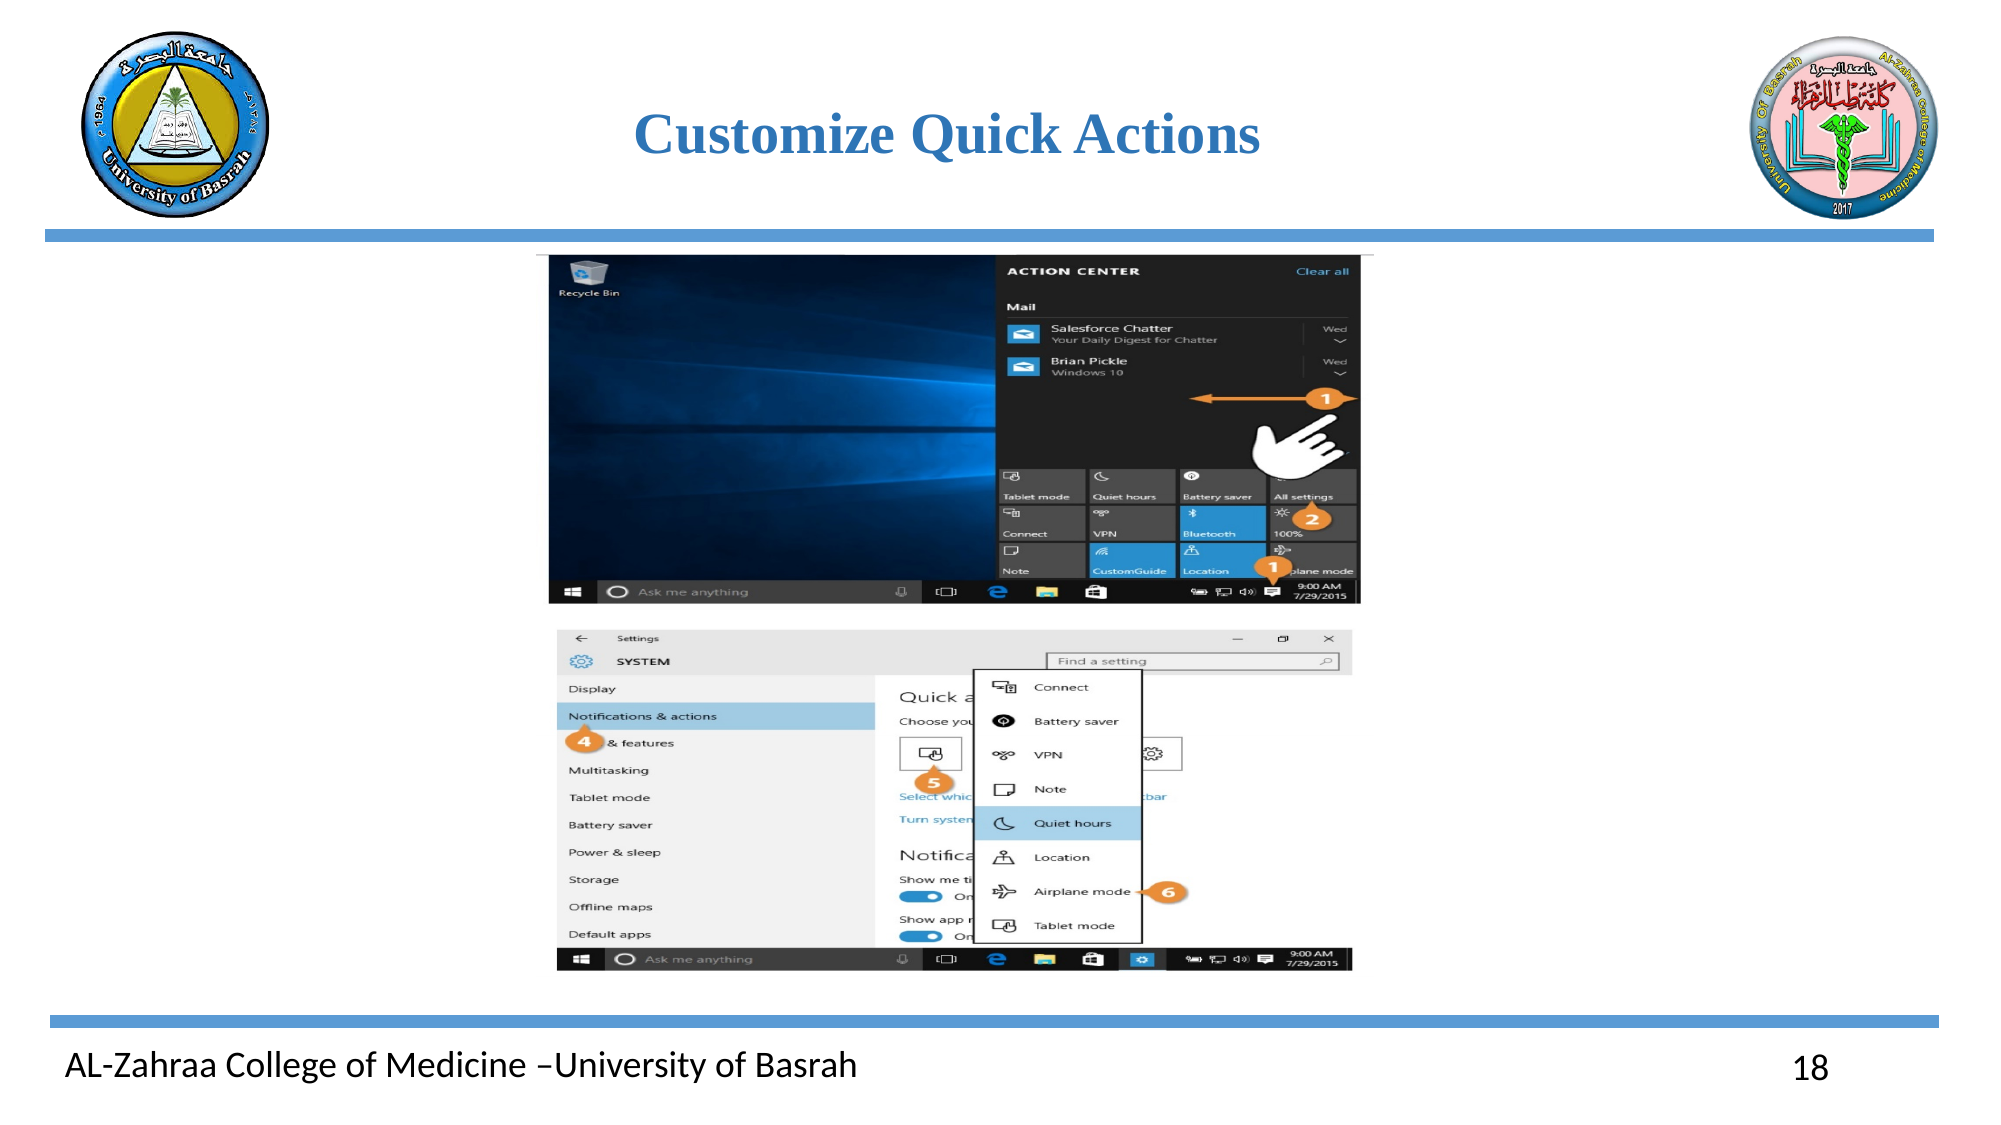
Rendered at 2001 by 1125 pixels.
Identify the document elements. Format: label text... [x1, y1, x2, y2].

picture [536, 254, 1374, 977]
text_box Customize Quick Actions [618, 88, 1292, 173]
picture [1747, 34, 1939, 224]
text_box 18 [1640, 1023, 1980, 1108]
picture [81, 31, 270, 218]
text_box AL-Zahraa College of Medicine –University of Basrah [49, 1032, 1348, 1093]
